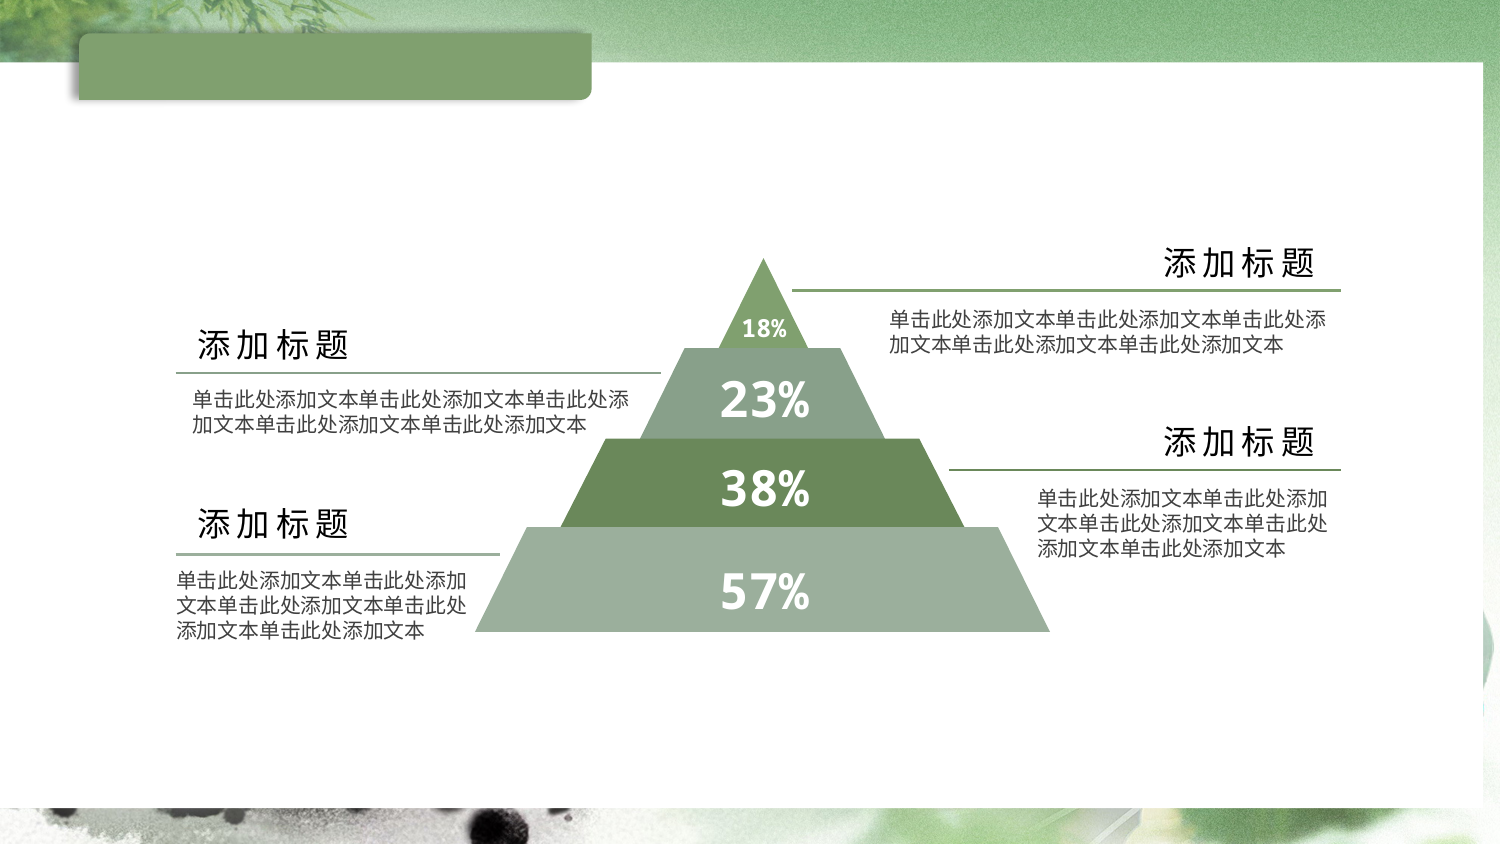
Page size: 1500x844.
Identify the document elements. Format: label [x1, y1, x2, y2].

text_box [161, 495, 501, 651]
text_box [948, 414, 1349, 569]
text_box [792, 234, 1349, 365]
text_box [711, 258, 816, 348]
text_box [175, 316, 662, 445]
text_box [553, 438, 972, 527]
text_box [632, 348, 893, 438]
picture [0, 0, 1500, 844]
text_box [474, 527, 1050, 632]
